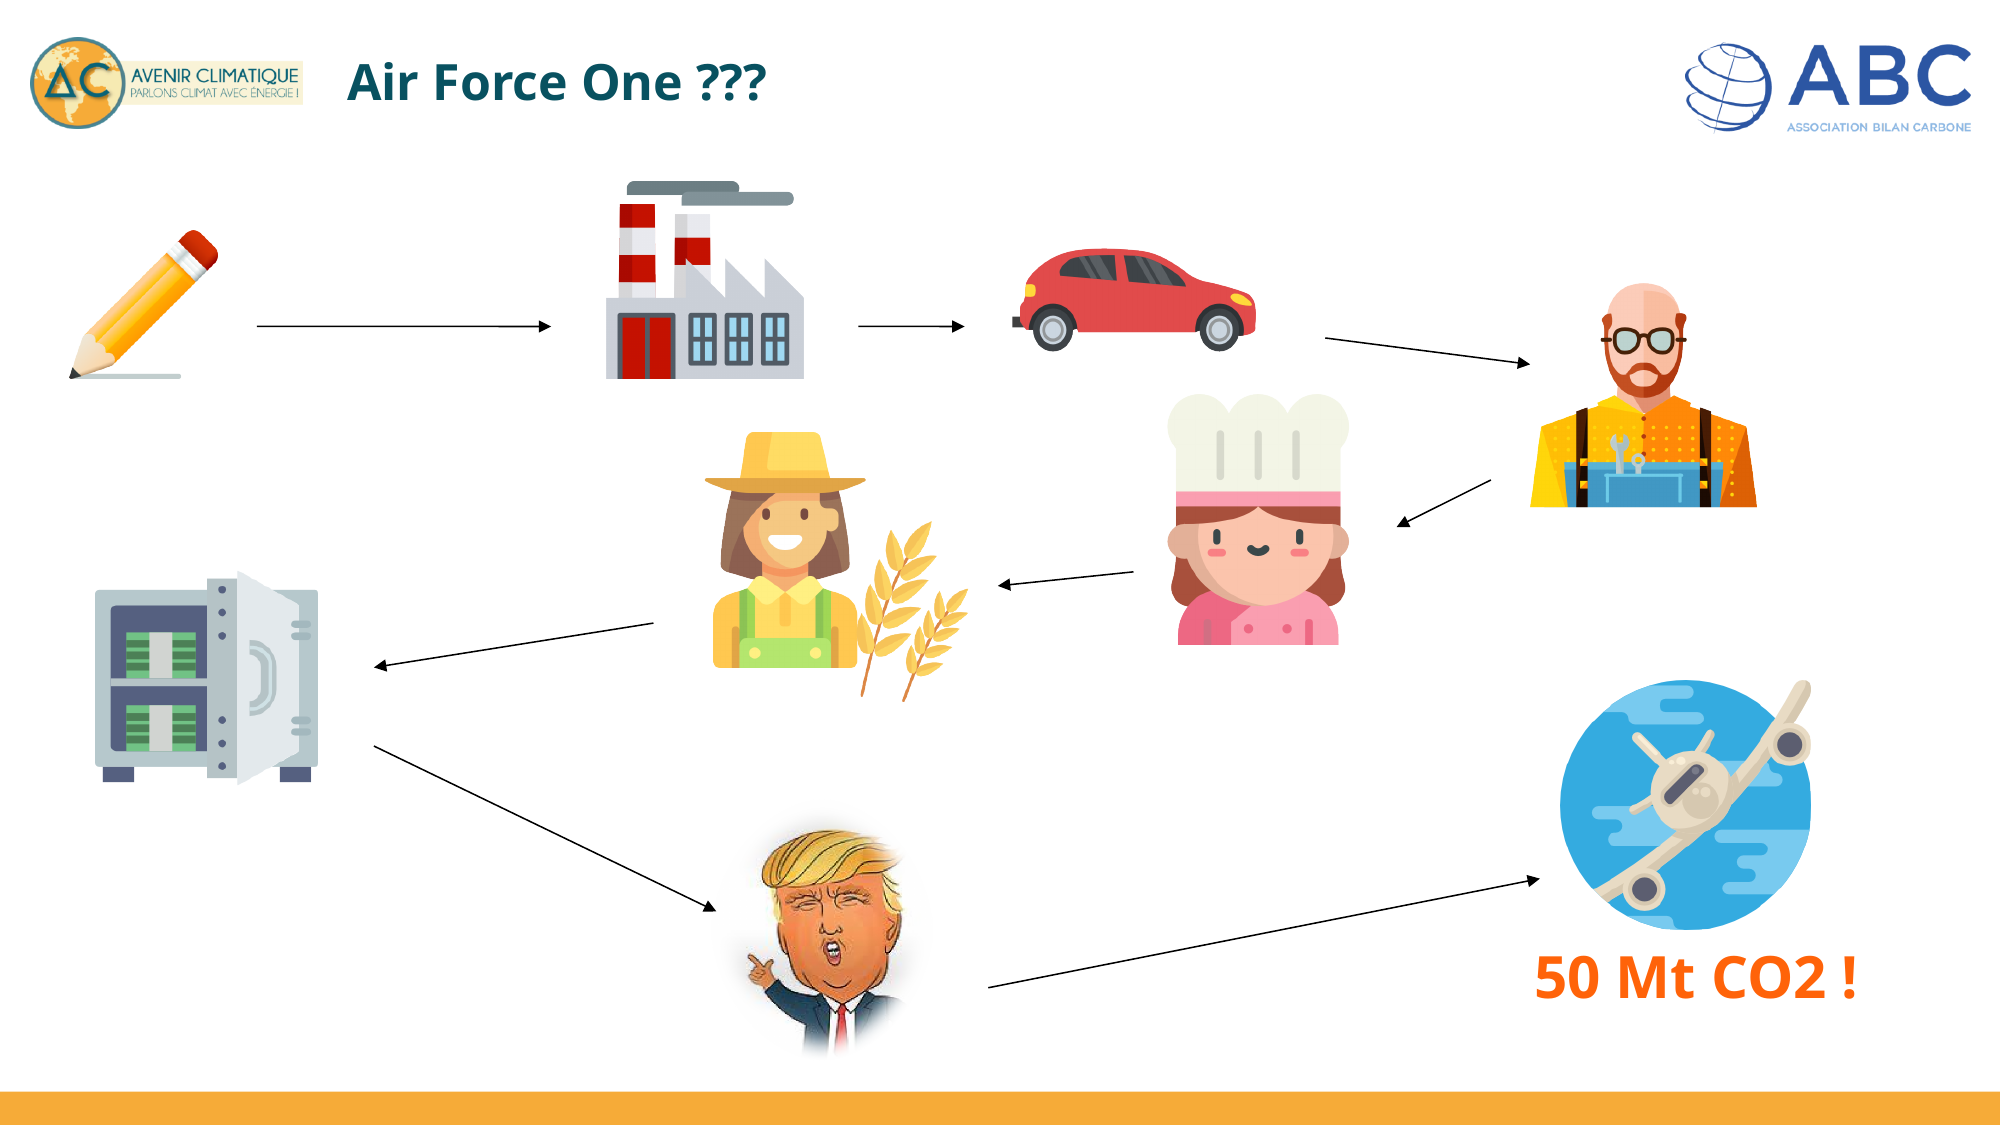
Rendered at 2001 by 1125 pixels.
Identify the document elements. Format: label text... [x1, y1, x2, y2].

title Air Force One ??? [332, 0, 1650, 161]
picture [30, 37, 303, 129]
picture [1685, 42, 1971, 134]
picture [94, 565, 318, 789]
picture [1529, 281, 1758, 509]
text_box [997, 479, 1128, 587]
picture [69, 230, 218, 380]
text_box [1388, 479, 1492, 587]
text_box 50 Mt CO2 ! [1546, 938, 1973, 1019]
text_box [1011, 171, 1257, 428]
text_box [373, 745, 1541, 1066]
picture [1560, 679, 1811, 930]
picture [1133, 394, 1384, 645]
text_box [256, 320, 552, 333]
text_box [373, 622, 654, 672]
picture [666, 432, 1003, 702]
text_box [858, 320, 965, 333]
picture [605, 181, 804, 380]
text_box [1325, 337, 1524, 369]
